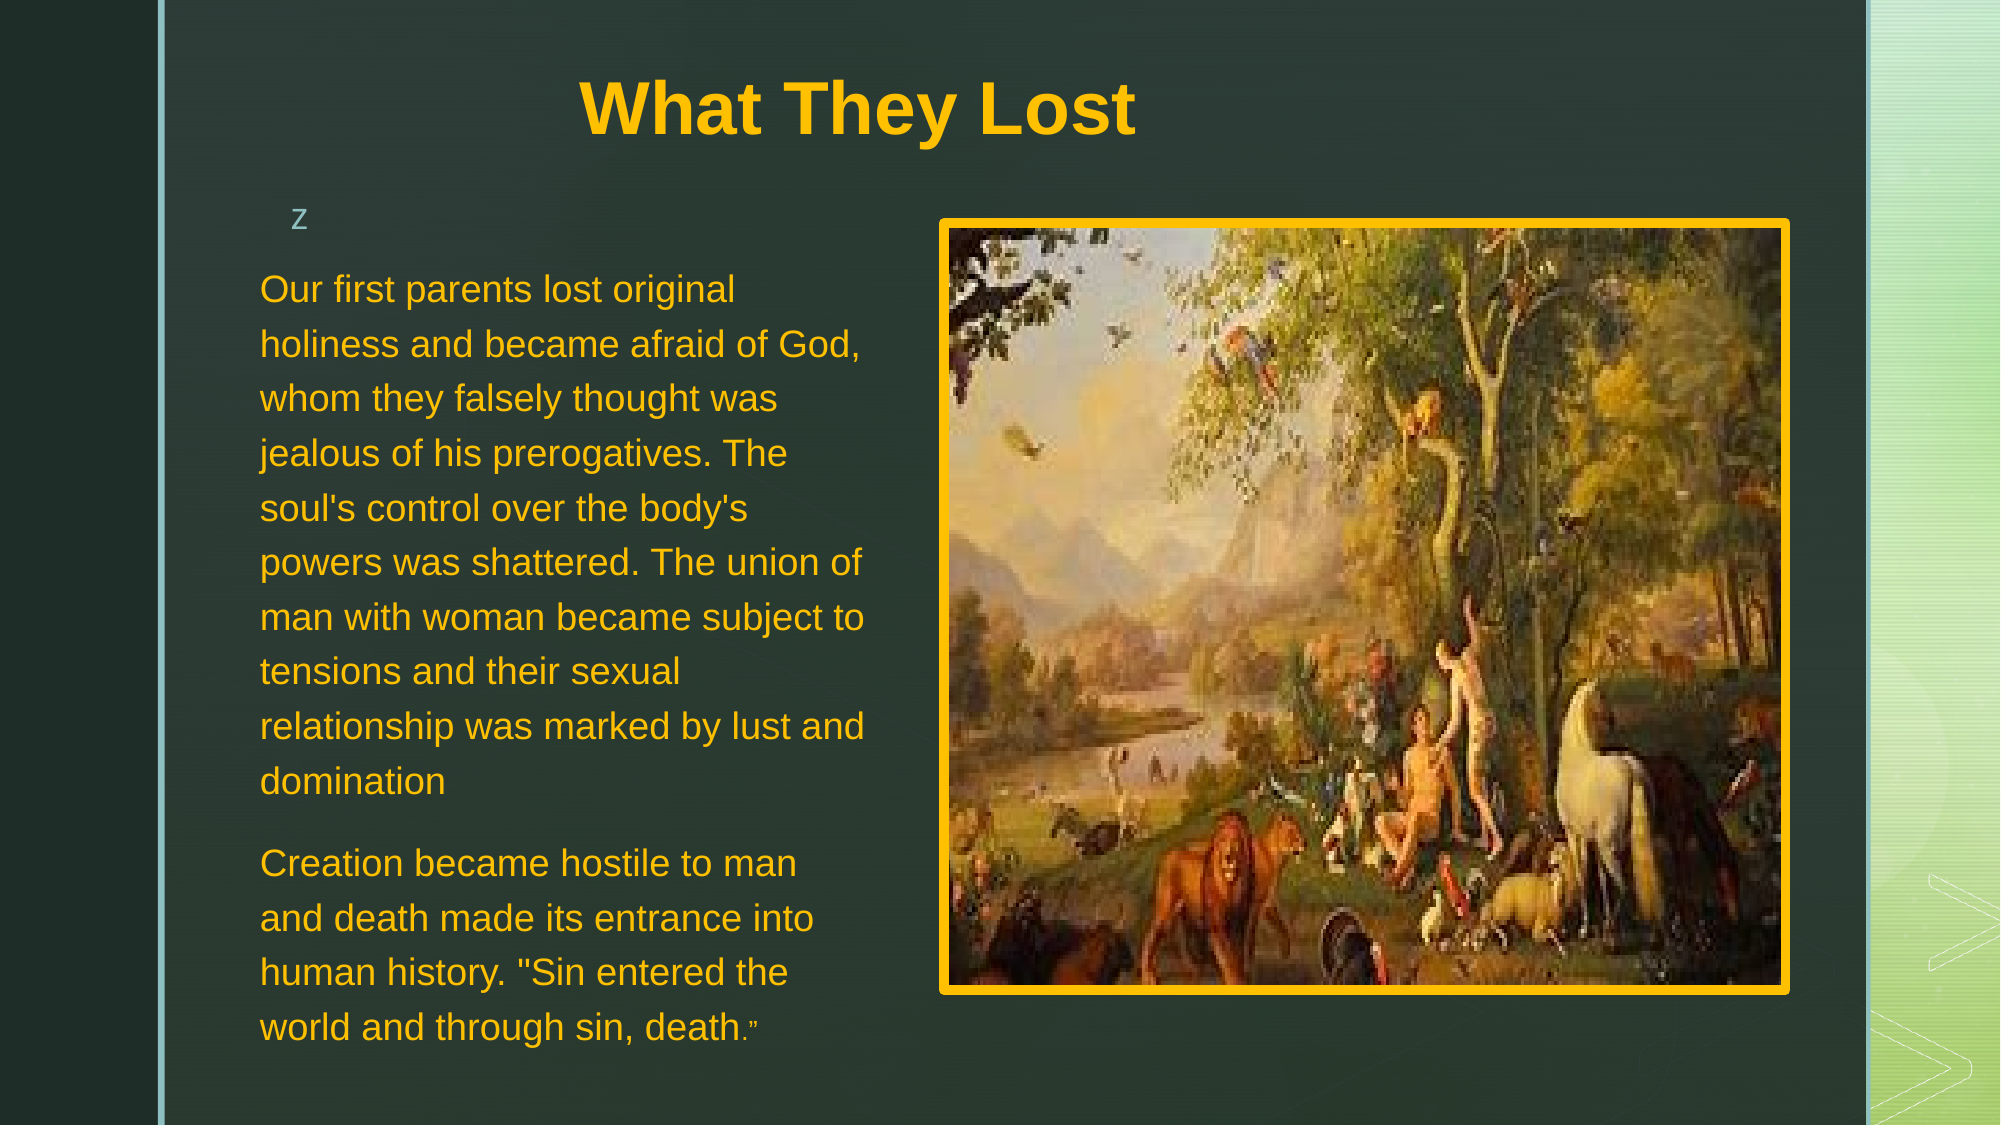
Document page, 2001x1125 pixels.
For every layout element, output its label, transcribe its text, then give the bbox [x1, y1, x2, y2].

picture [1871, 0, 2001, 1125]
list Our first parents lost original holiness and became afraid of God, whom they falsely thought was jealous of his prerogatives. The soul's control over the body's powers was shattered. The union of man with woman became subject to tensions and their sexual relationship was marked by lust and domination Creation became hostile to man and death made its entrance into human history. "Sin entered the world and through sin, death.” [244, 248, 884, 1067]
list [948, 227, 1782, 986]
title What They Lost [564, 114, 1504, 248]
